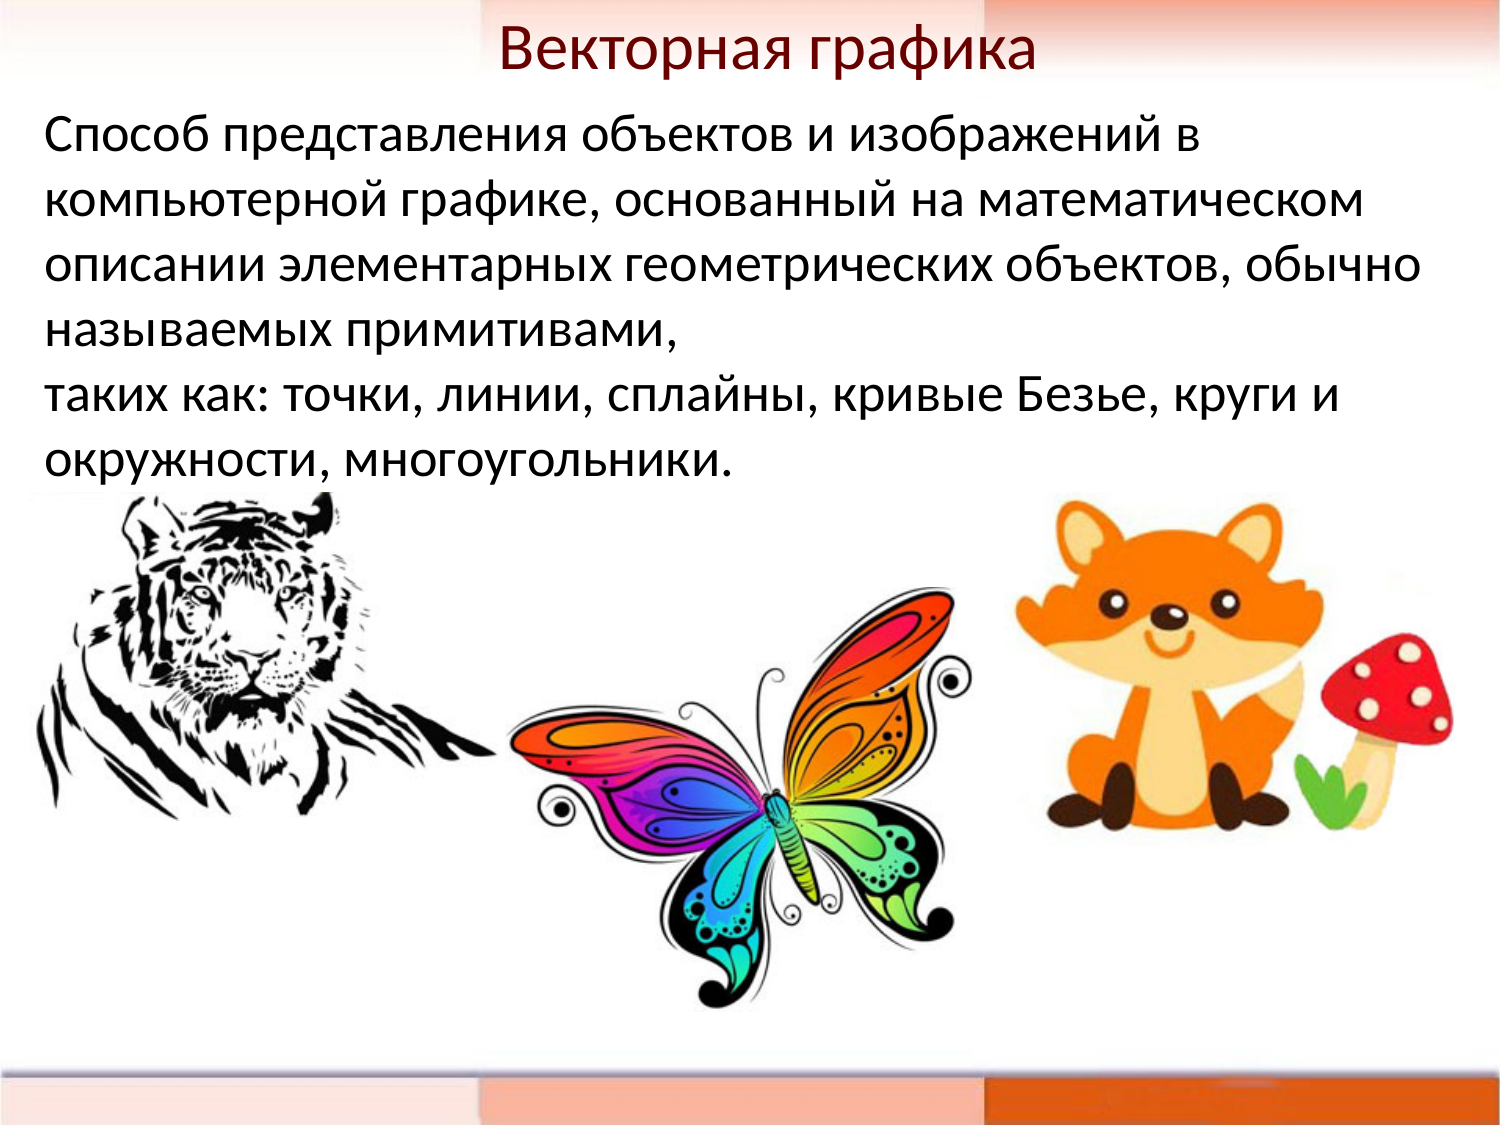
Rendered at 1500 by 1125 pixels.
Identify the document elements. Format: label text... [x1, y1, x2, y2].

picture [0, 0, 1500, 1125]
text_box Векторная графика [484, 0, 1054, 91]
text_box Способ представления объектов и изображений в компьютерной графике, основанный на математическом описании элементарных геометрических объектов, обычно называемых примитивами, таких как: точки, линии, сплайны, кривые Безье, круги и окружности, многоугольники. [29, 89, 1471, 495]
